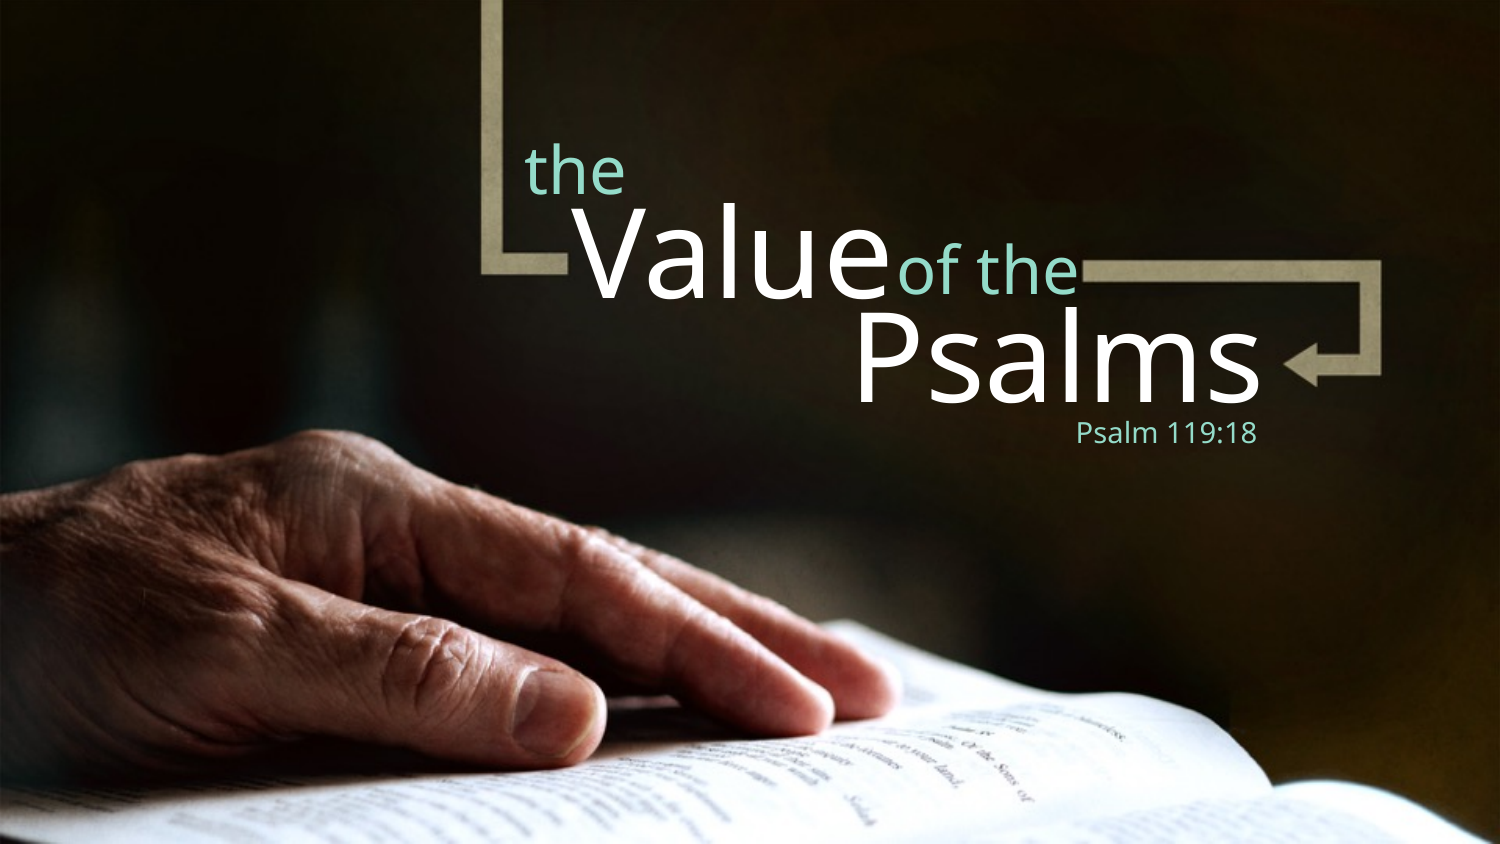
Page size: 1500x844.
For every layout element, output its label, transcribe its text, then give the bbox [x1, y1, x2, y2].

text_box Psalms [817, 235, 1297, 471]
picture [0, 0, 1500, 844]
text_box the [444, 114, 709, 221]
title Value [493, 130, 972, 367]
text_box of the [856, 214, 1120, 322]
